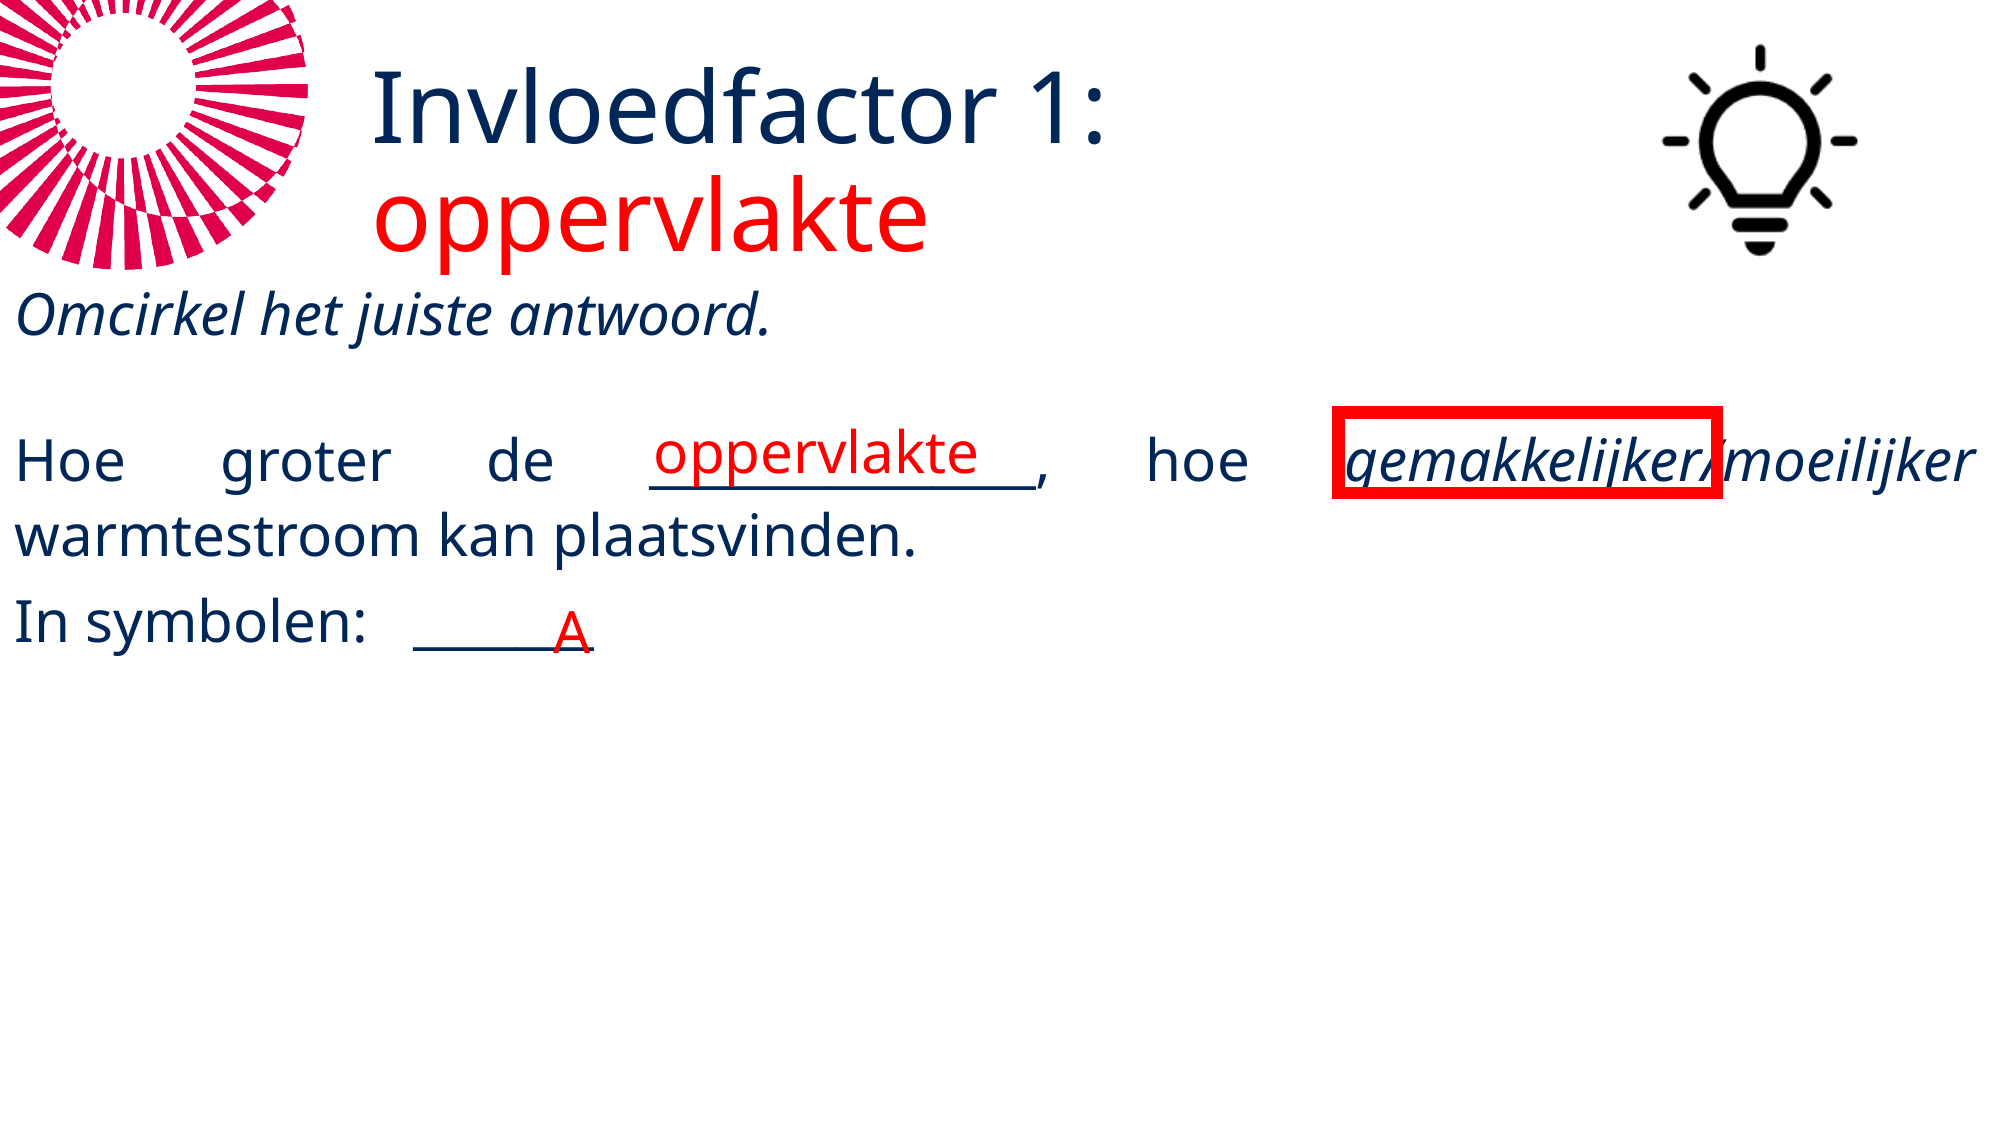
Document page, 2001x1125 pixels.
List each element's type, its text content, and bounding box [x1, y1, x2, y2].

text_box oppervlakte [639, 407, 1561, 493]
text_box [1337, 411, 1718, 494]
title Invloedfactor 1: oppervlakte [356, 59, 1643, 271]
text_box A [539, 587, 1461, 673]
picture [0, 0, 308, 270]
picture [1643, 35, 1878, 271]
